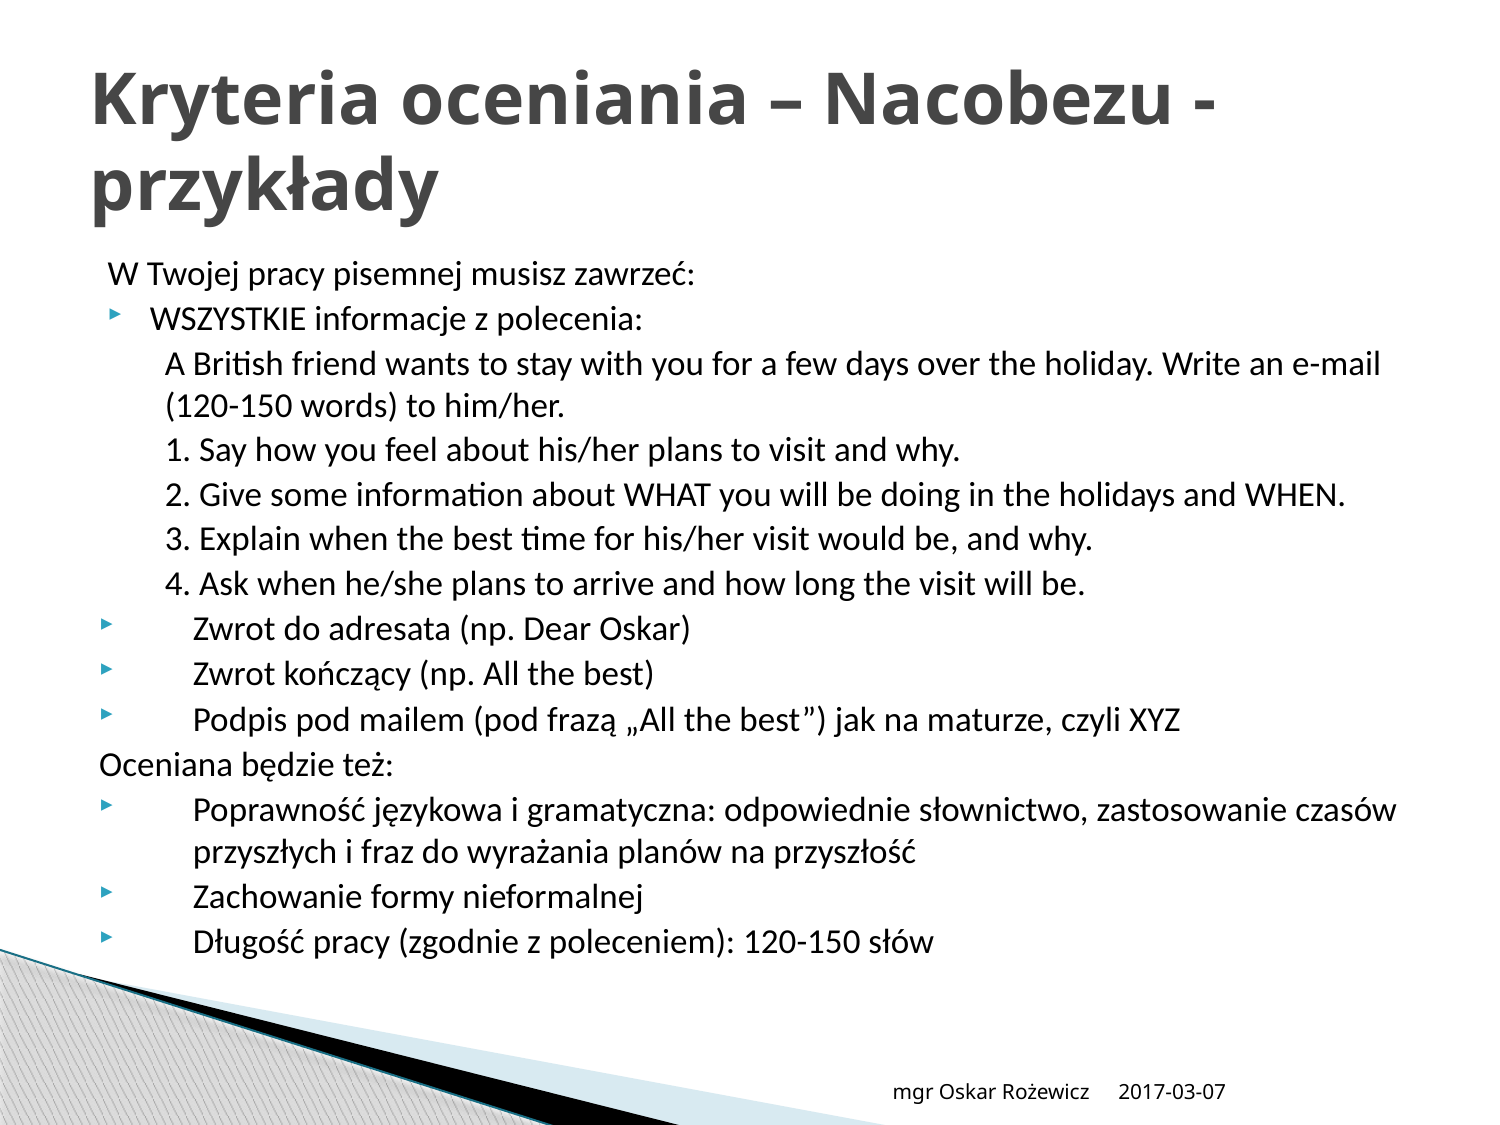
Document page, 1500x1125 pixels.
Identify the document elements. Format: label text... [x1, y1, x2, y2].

footer mgr Oskar Rożewicz [718, 1051, 1103, 1112]
title Kryteria oceniania – Nacobezu - przykłady [75, 45, 1425, 233]
list W Twojej pracy pisemnej musisz zawrzeć: WSZYSTKIE informacje z polecenia: A British friend wants to stay with you for a few days over the holiday. Write an e-mail (120-150 words) to him/her. 1. Say how you feel about his/her plans to visit and why. 2. Give some information about WHAT you will be doing in the holidays and WHEN. 3. Explain when the best time for his/her visit would be, and why. 4. Ask when he/she plans to arrive and how long the visit will be. Zwrot do adresata (np. Dear Oskar) Zwrot kończący (np. All the best) Podpis pod mailem (pod frazą „All the best”) jak na maturze, czyli XYZ Oceniana będzie też: Poprawność językowa i gramatyczna: odpowiednie słownictwo, zastosowanie czasów przyszłych i fraz do wyrażania planów na przyszłość Zachowanie formy nieformalnej Długość pracy (zgodnie z poleceniem): 120-150 słów [75, 243, 1425, 986]
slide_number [1103, 1051, 1419, 1112]
